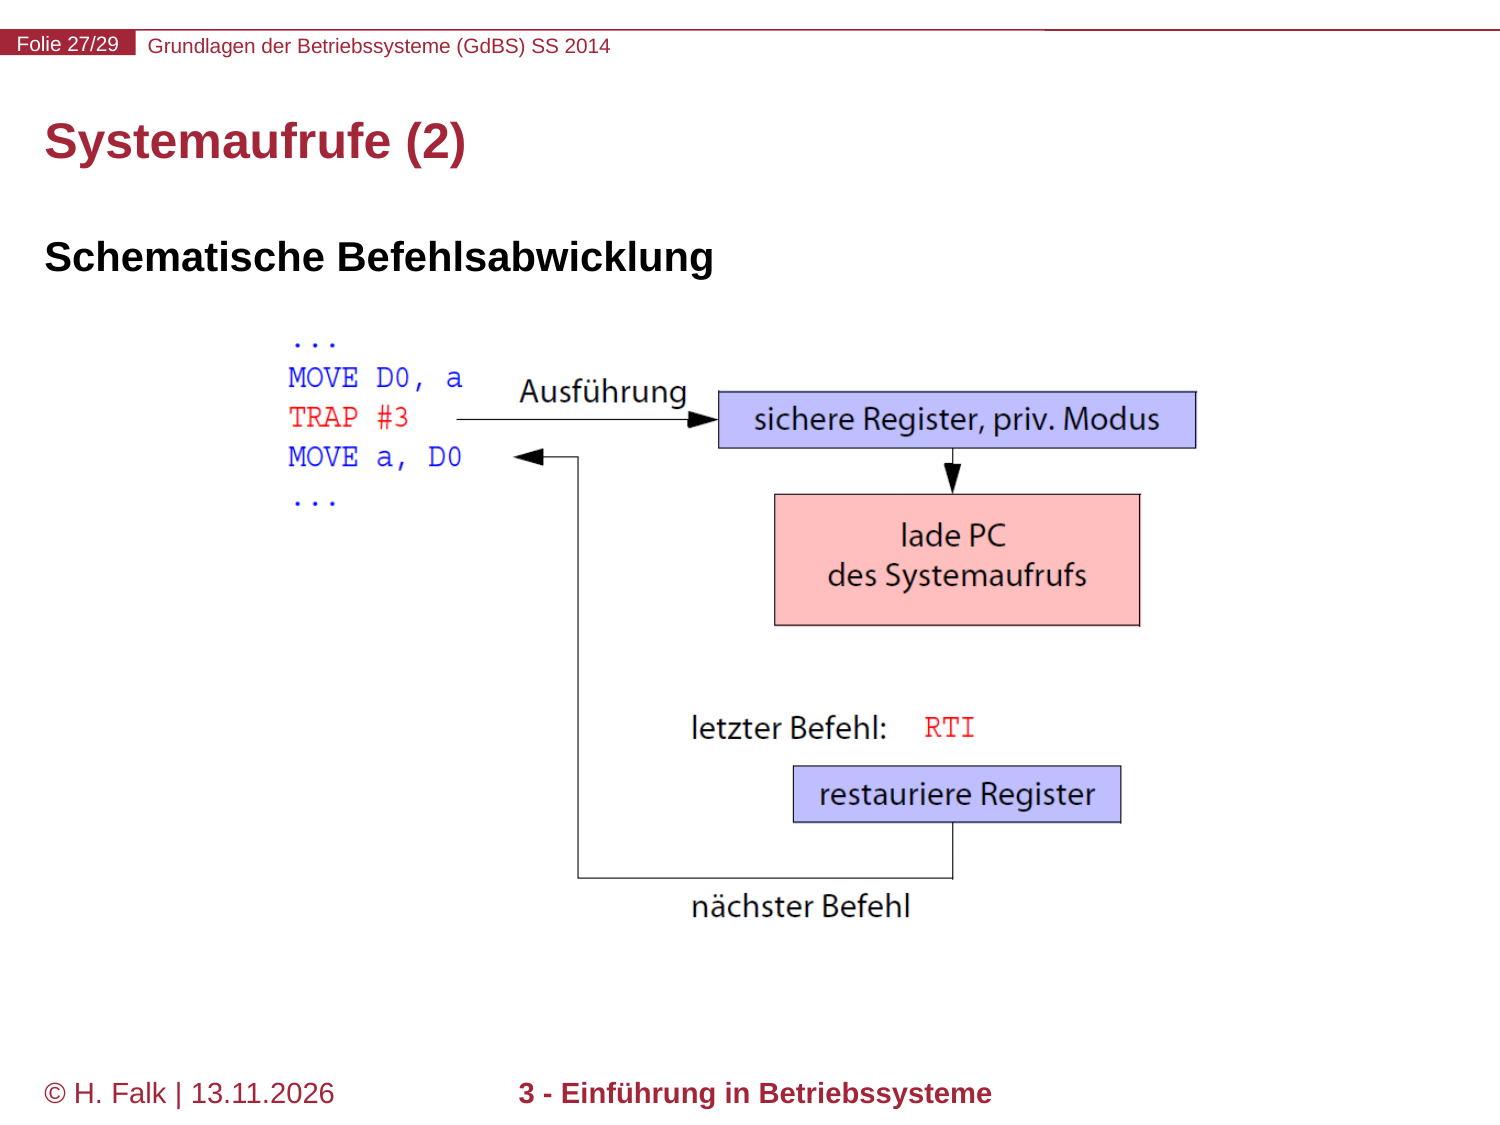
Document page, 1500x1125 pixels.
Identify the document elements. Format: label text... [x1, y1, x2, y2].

list Schematische Befehlsabwicklung [29, 227, 1471, 1047]
footer 3 - Einführung in Betriebssysteme [301, 1066, 1211, 1125]
title Systemaufrufe (2) [29, 90, 1471, 198]
picture [284, 335, 1200, 922]
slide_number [29, 1066, 301, 1125]
